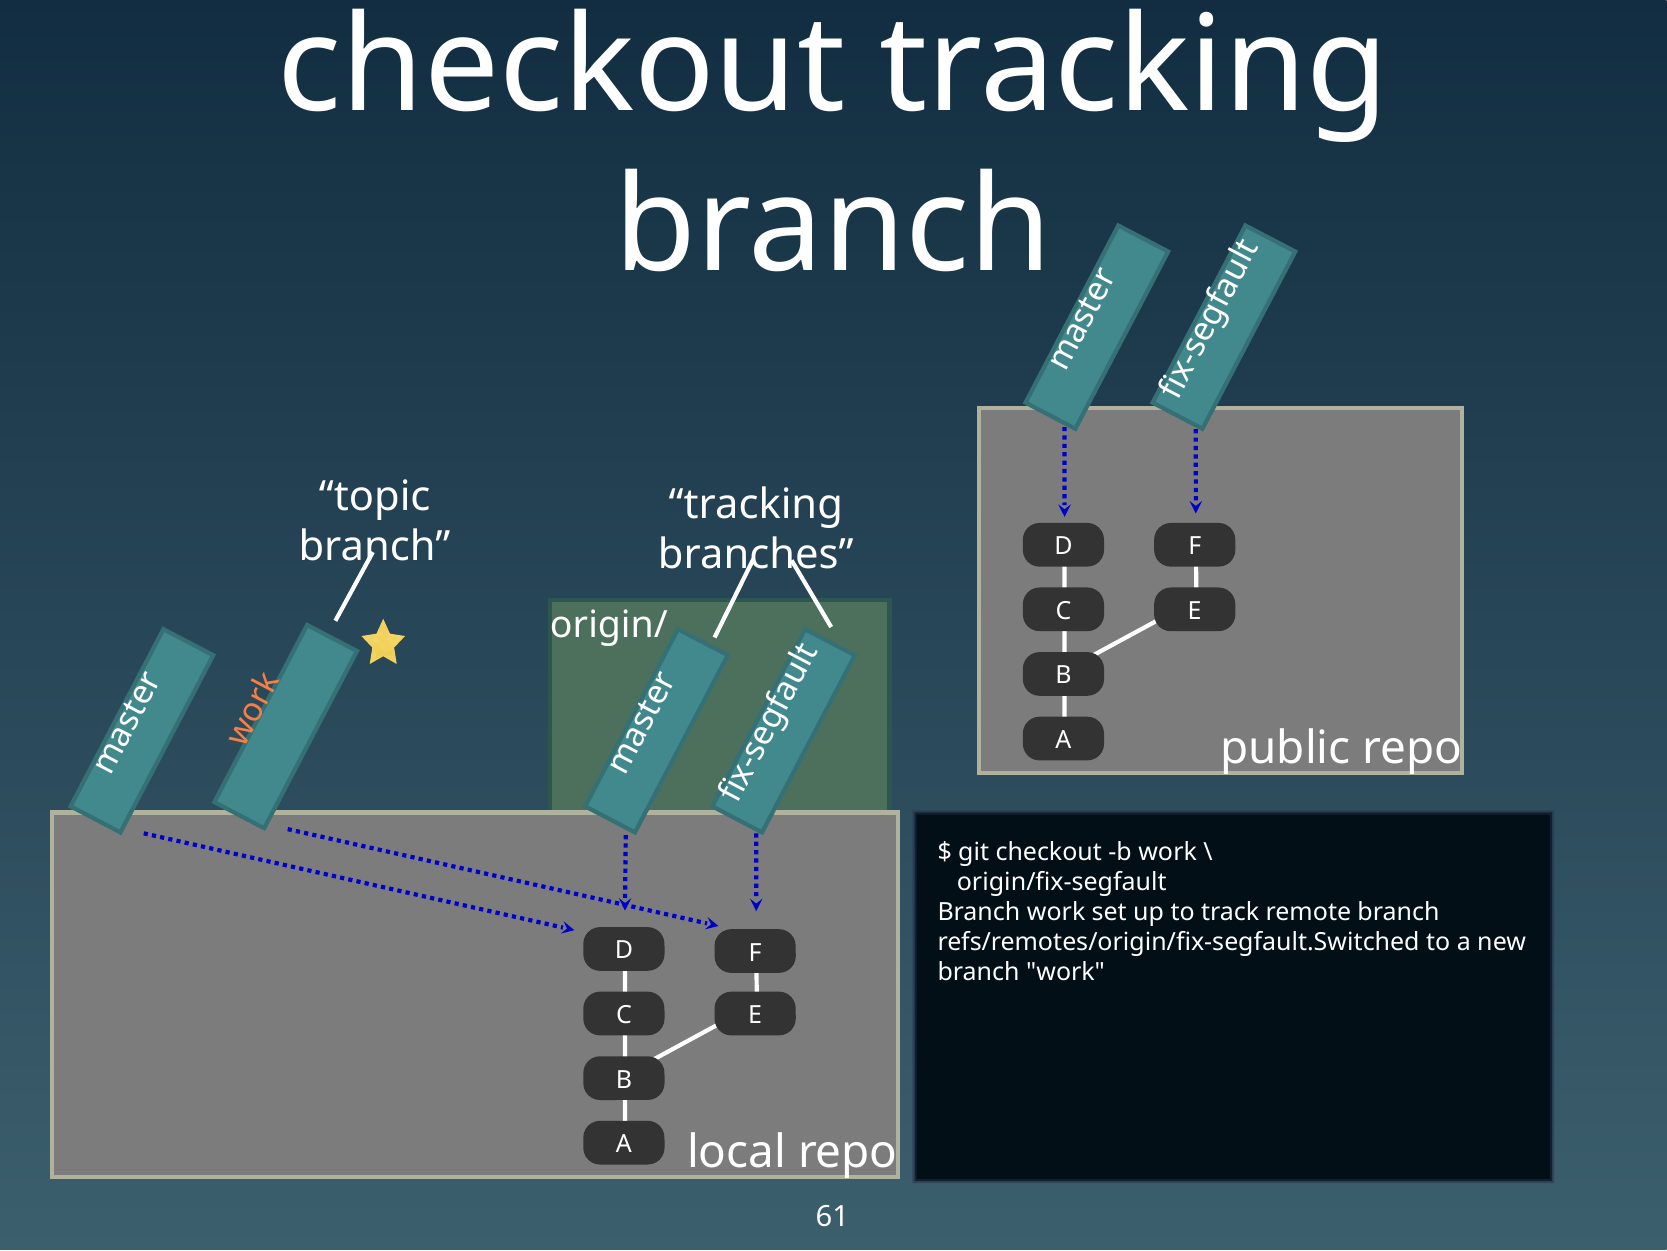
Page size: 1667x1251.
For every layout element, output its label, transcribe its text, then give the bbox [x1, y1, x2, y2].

text_box F [1154, 522, 1236, 567]
text_box E [714, 991, 796, 1036]
text_box [705, 917, 719, 930]
text_box work [214, 624, 357, 829]
text_box fix-segfault [1152, 225, 1296, 429]
text_box master [1025, 225, 1169, 429]
text_box C [583, 991, 665, 1036]
text_box [1058, 504, 1071, 517]
text_box F [714, 929, 796, 973]
text_box B [583, 1056, 665, 1101]
text_box [618, 898, 632, 911]
text_box origin/ [549, 600, 890, 812]
text_box B [1022, 652, 1105, 696]
text_box $ git checkout -b work \ origin/fix-segfault Branch work set up to track remote branch refs/remotes/origin/fix-segfault.Switched to a new branch "work" [914, 812, 1553, 1182]
text_box [750, 898, 763, 912]
text_box C [1022, 587, 1105, 632]
text_box [560, 921, 575, 934]
text_box master [70, 629, 214, 833]
text_box “topic branch” [243, 488, 506, 549]
text_box A [1022, 716, 1105, 761]
text_box A [583, 1120, 665, 1165]
text_box D [583, 927, 665, 971]
text_box master [585, 629, 728, 833]
text_box [1189, 501, 1203, 514]
text_box local repo [52, 812, 898, 1177]
text_box 61 [810, 1189, 855, 1236]
text_box “tracking branches” [568, 496, 944, 558]
title checkout tracking branch [82, 32, 1584, 243]
text_box fix-segfault [712, 629, 855, 833]
text_box E [1154, 587, 1236, 632]
text_box public repo [979, 408, 1463, 773]
text_box [361, 618, 406, 665]
text_box D [1022, 522, 1105, 567]
